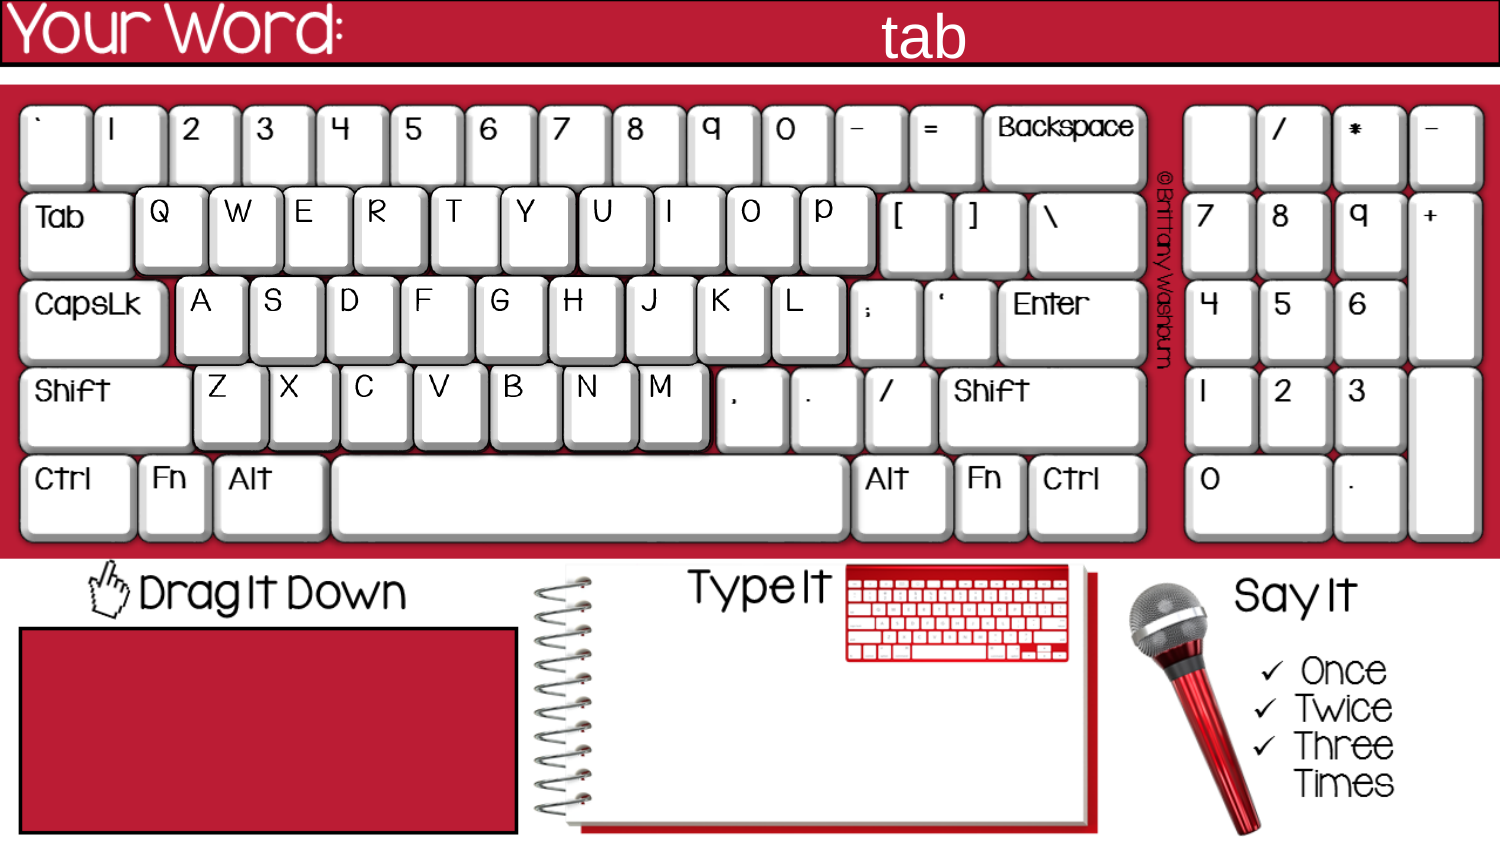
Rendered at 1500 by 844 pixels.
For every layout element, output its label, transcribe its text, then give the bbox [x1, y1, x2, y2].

text_box tab [349, 4, 1500, 64]
text_box [610, 651, 1042, 806]
picture [0, 0, 1500, 844]
